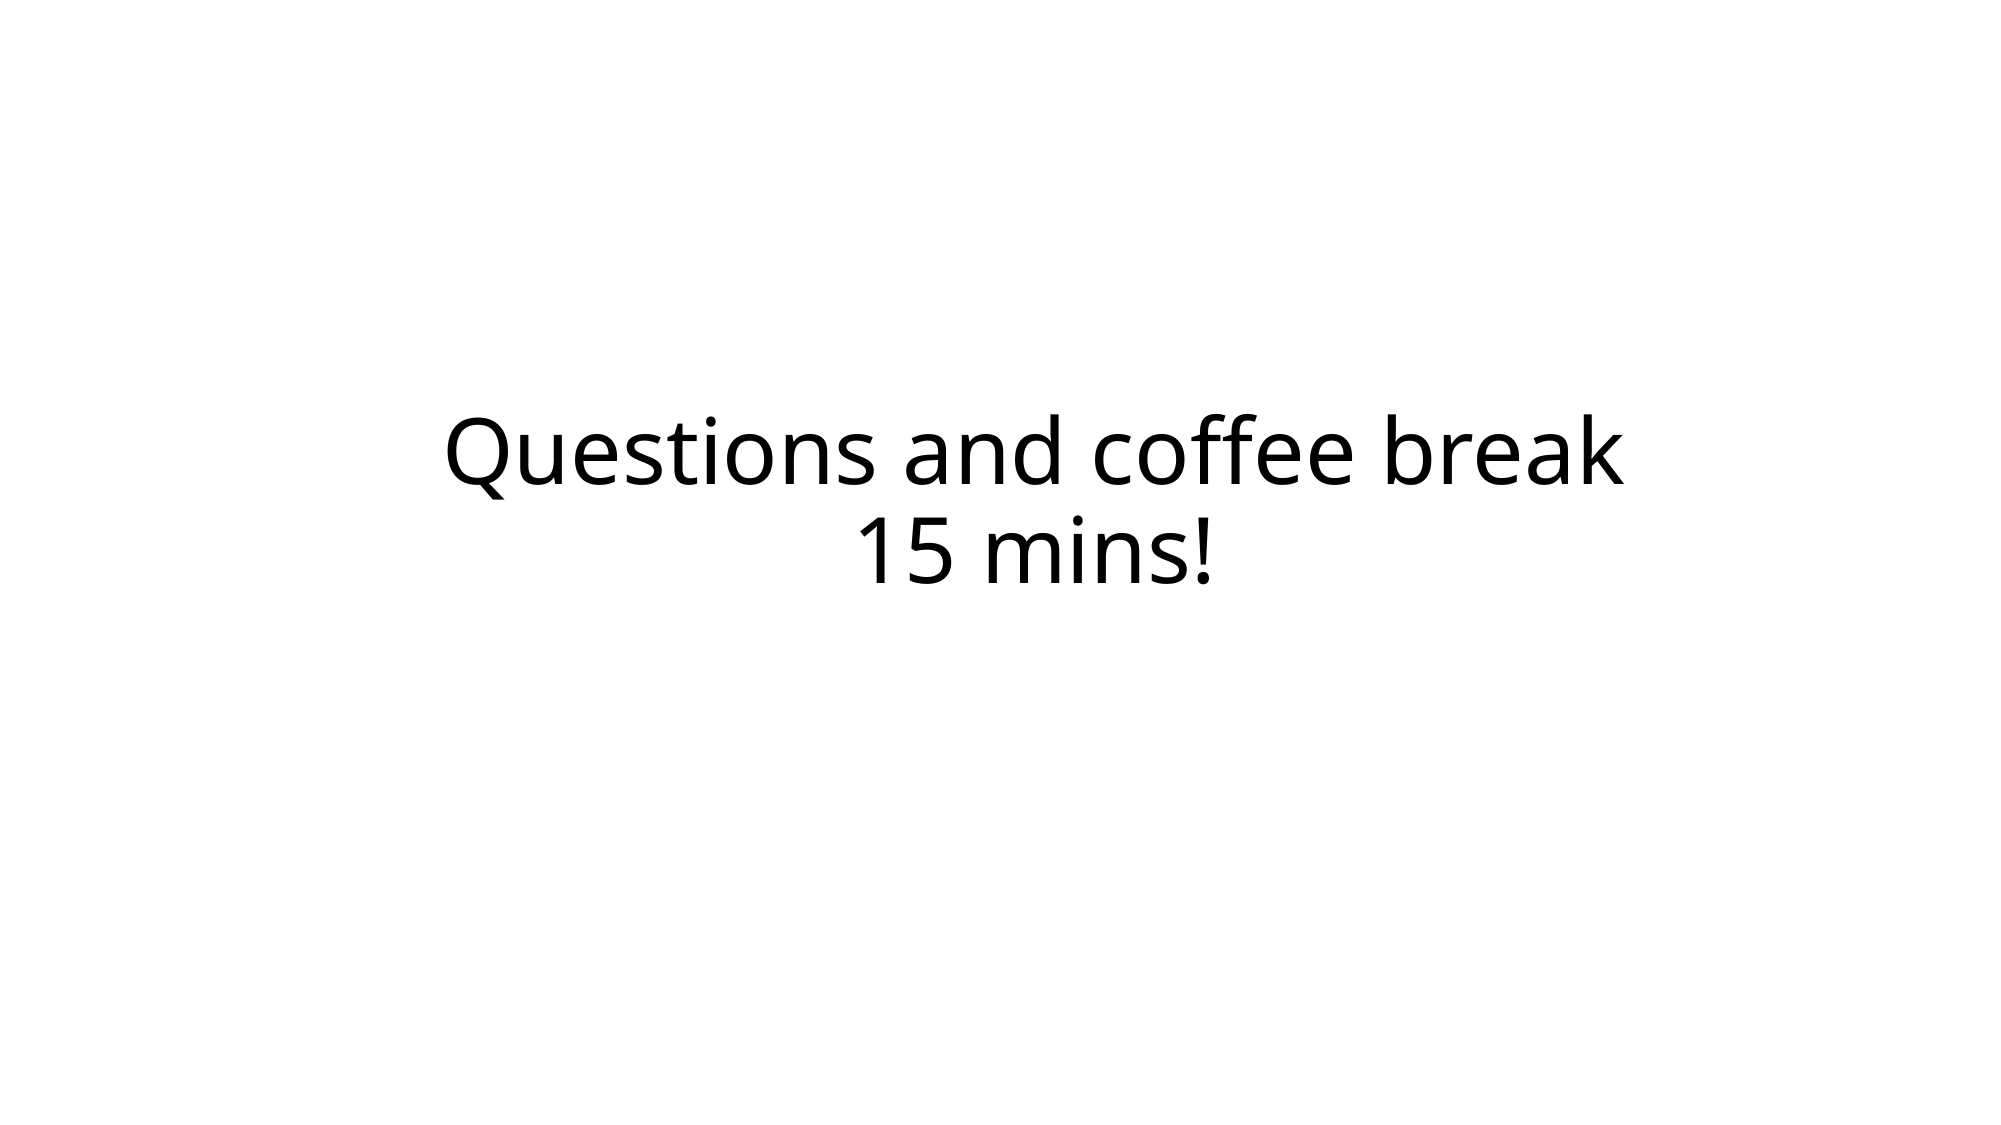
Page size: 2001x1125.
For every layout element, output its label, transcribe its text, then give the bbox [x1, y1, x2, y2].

title Questions and coffee break 15 mins! [371, 395, 1698, 614]
